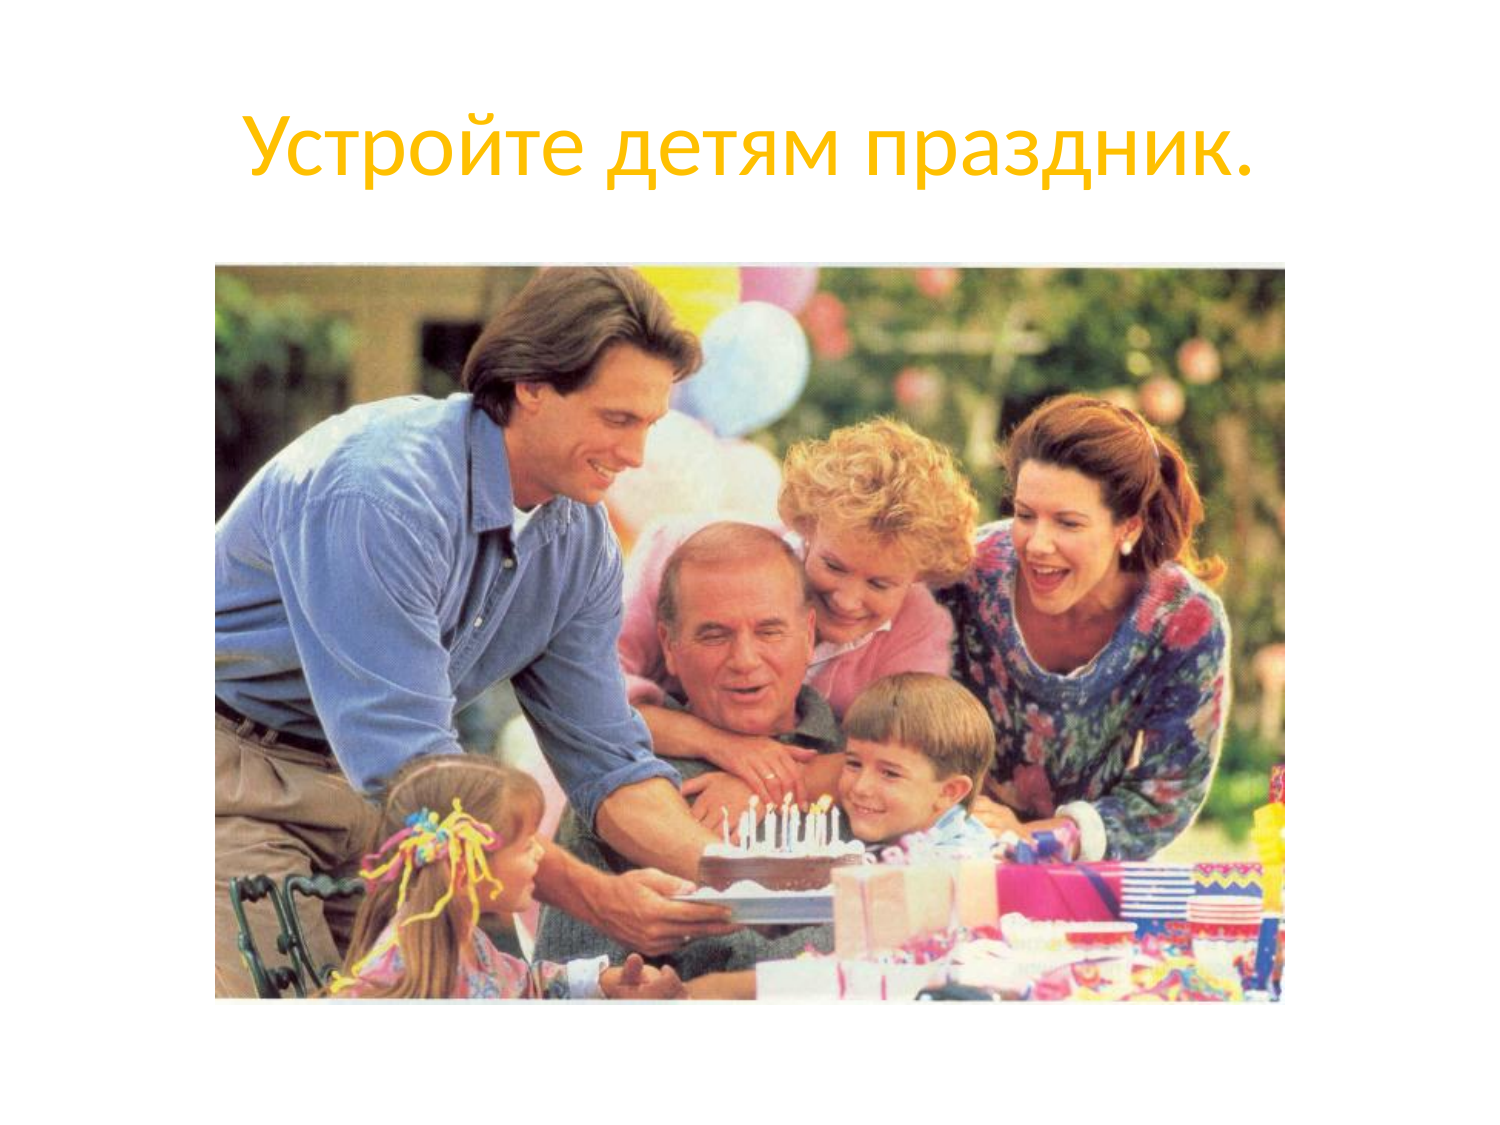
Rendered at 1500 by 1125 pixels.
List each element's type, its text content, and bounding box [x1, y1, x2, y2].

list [214, 262, 1286, 1006]
title Устройте детям праздник. [75, 45, 1425, 233]
